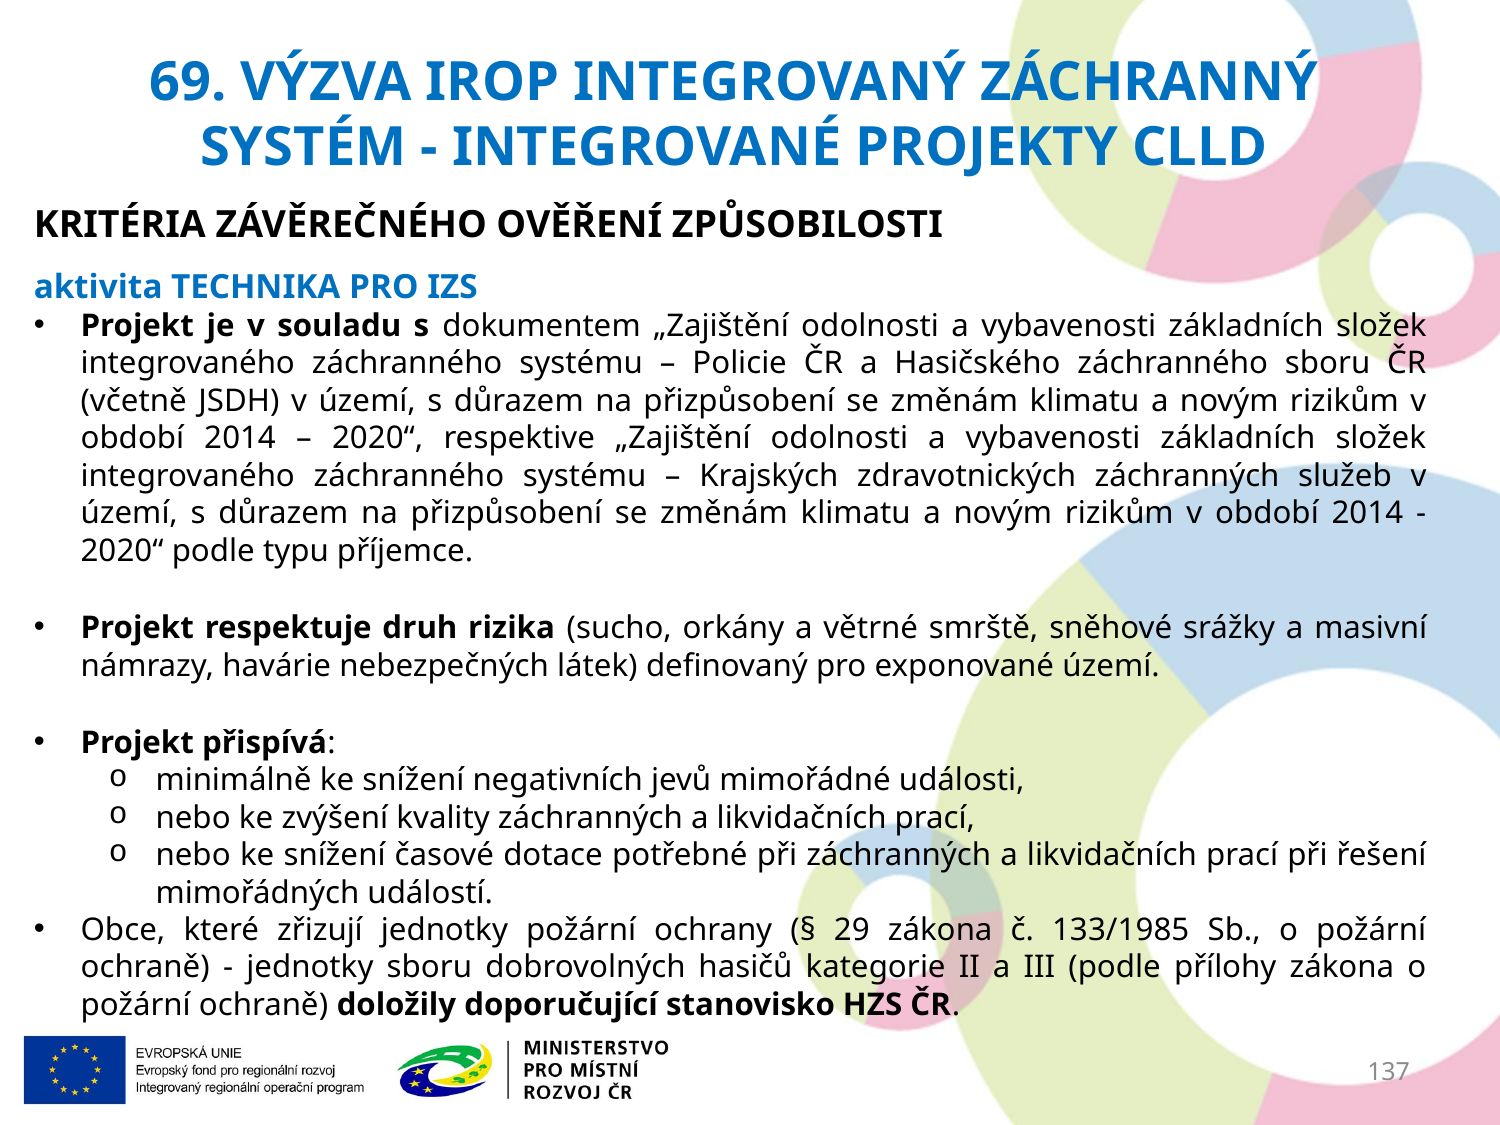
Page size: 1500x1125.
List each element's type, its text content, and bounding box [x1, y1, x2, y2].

text_box 69. výzva IROP Integrovaný záchranný systém - integrované projekty CLLD [59, 39, 1410, 125]
text_box KRITÉRIA ZÁVĚREČNÉHO OVĚŘENÍ ZPŮSOBILOSTI aktivita TECHNIKA PRO IZS Projekt je v souladu s dokumentem „Zajištění odolnosti a vybavenosti základních složek integrovaného záchranného systému – Policie ČR a Hasičského záchranného sboru ČR (včetně JSDH) v území, s důrazem na přizpůsobení se změnám klimatu a novým rizikům v období 2014 – 2020“, respektive „Zajištění odolnosti a vybavenosti základních složek integrovaného záchranného systému – Krajských zdravotnických záchranných služeb v území, s důrazem na přizpůsobení se změnám klimatu a novým rizikům v období 2014 - 2020“ podle typu příjemce. Projekt respektuje druh rizika (sucho, orkány a větrné smrště, sněhové srážky a masivní námrazy, havárie nebezpečných látek) definovaný pro exponované území. Projekt přispívá: minimálně ke snížení negativních jevů mimořádné události, nebo ke zvýšení kvality záchranných a likvidačních prací, nebo ke snížení časové dotace potřebné při záchranných a likvidačních prací při řešení mimořádných událostí. Obce, které zřizují jednotky požární ochrany (§ 29 zákona č. 133/1985 Sb., o požární ochraně) - jednotky sboru dobrovolných hasičů kategorie II a III (podle přílohy zákona o požární ochraně) doložily doporučující stanovisko HZS ČR. [18, 125, 1444, 1029]
slide_number 137 [1074, 1042, 1425, 1103]
picture [0, 0, 1500, 1125]
